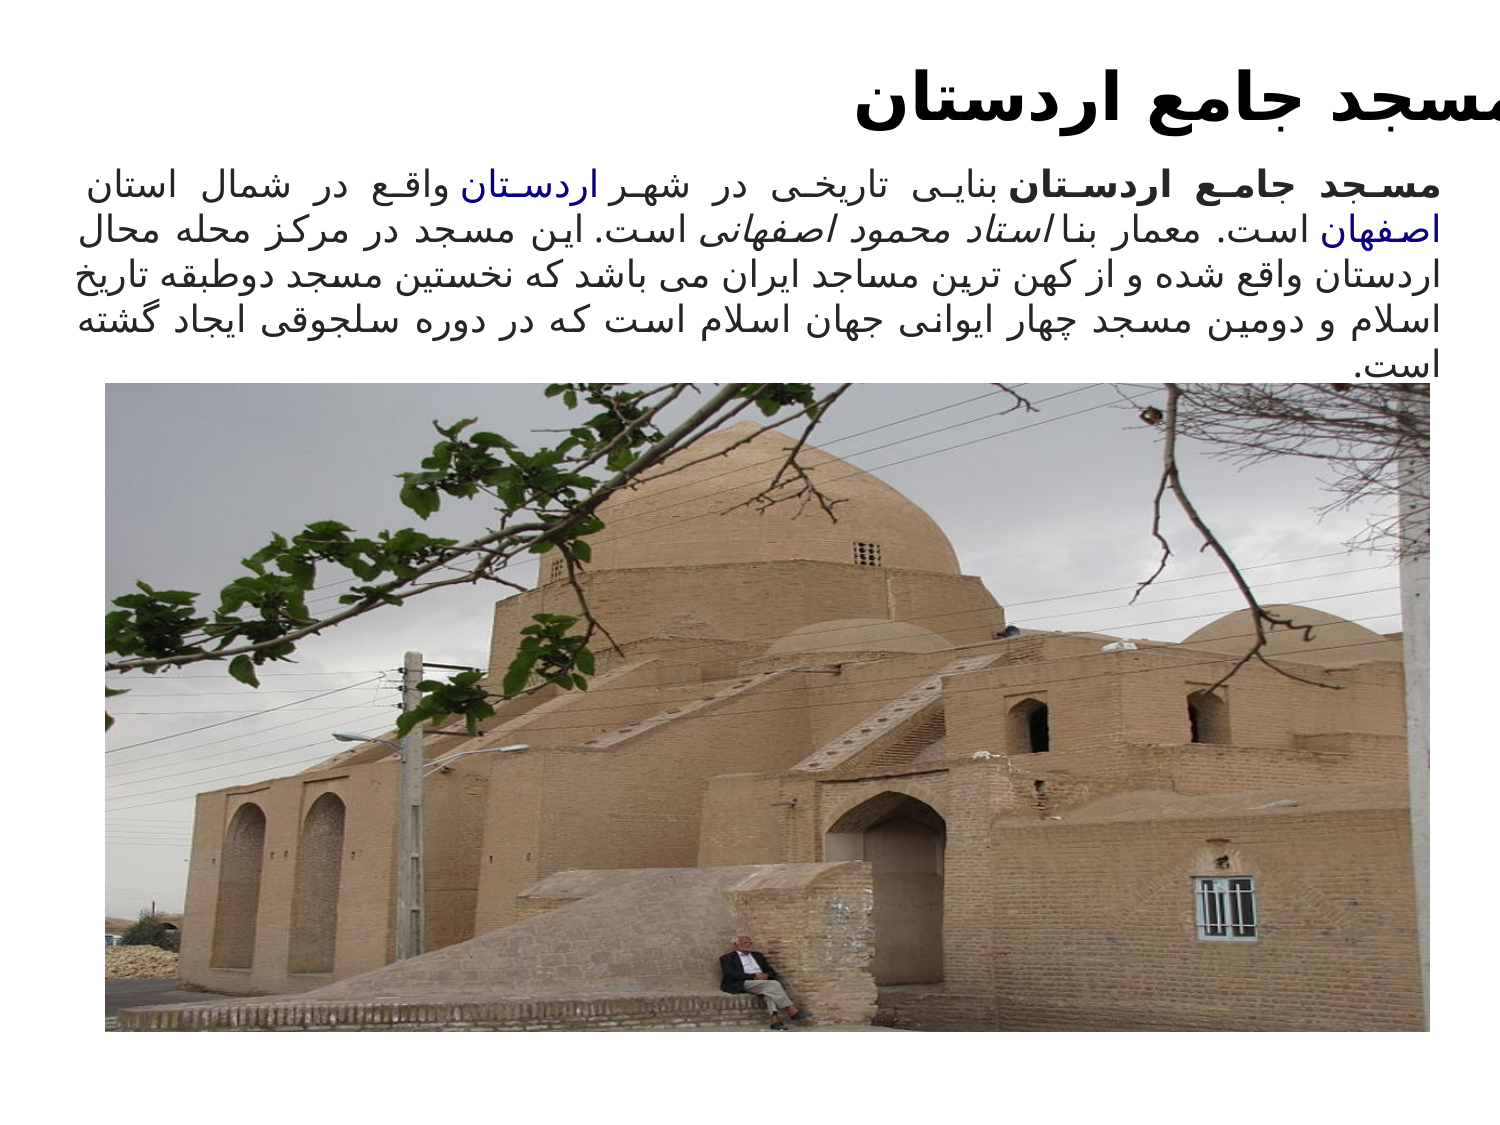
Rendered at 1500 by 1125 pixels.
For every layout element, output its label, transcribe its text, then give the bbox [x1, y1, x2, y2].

picture [105, 382, 1430, 1032]
text_box مسجد جامع اردستان [838, 46, 1500, 142]
text_box مسجد جامع اردستان بنایی تاریخی در شهر اردستان واقع در شمال استان اصفهان است. معمار بنا استاد محمود اصفهانی است. این مسجد در مرکز محله محال اردستان واقع شده و از کهن ترین مساجد ایران می باشد که نخستین مسجد دوطبقه تاریخ اسلام و دومین مسجد چهار ایوانی جهان اسلام است که در دوره سلجوقی ایجاد گشته است. [58, 152, 1457, 393]
